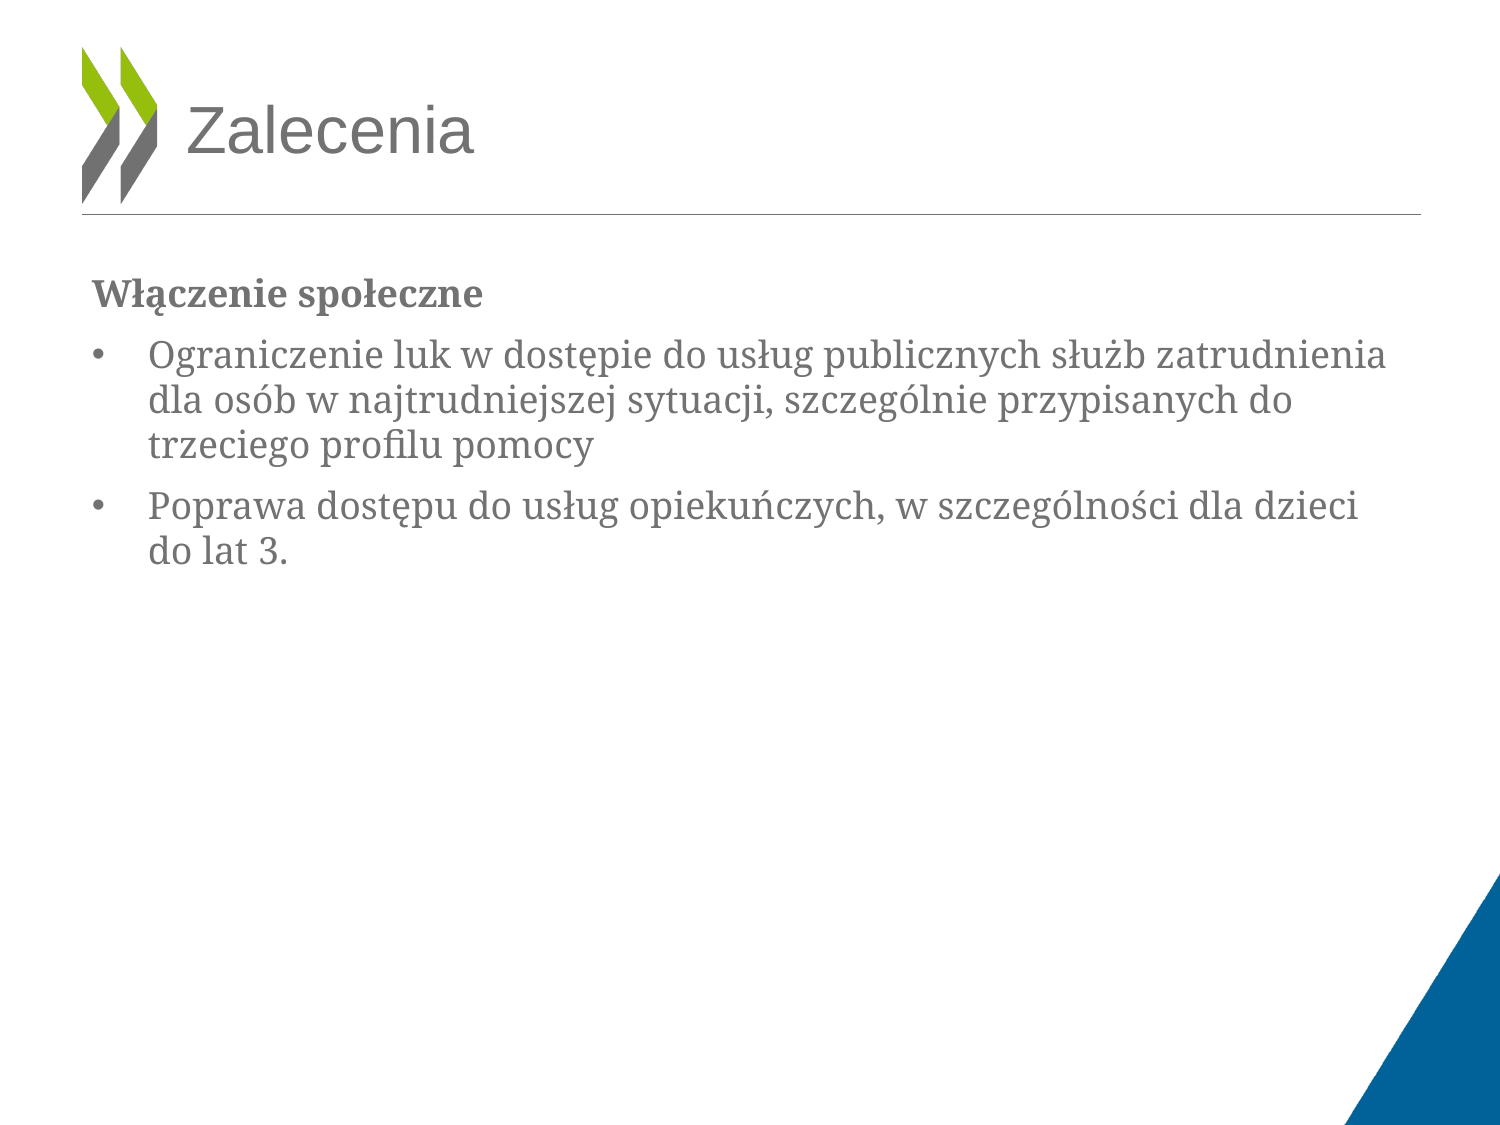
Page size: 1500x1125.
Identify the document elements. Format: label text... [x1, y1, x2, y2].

list Włączenie społeczne Ograniczenie luk w dostępie do usług publicznych służb zatrudnienia dla osób w najtrudniejszej sytuacji, szczególnie przypisanych do trzeciego profilu pomocy Poprawa dostępu do usług opiekuńczych, w szczególności dla dzieci do lat 3. [76, 262, 1425, 1006]
picture [1344, 873, 1500, 1125]
title Zalecenia [171, 42, 1388, 211]
